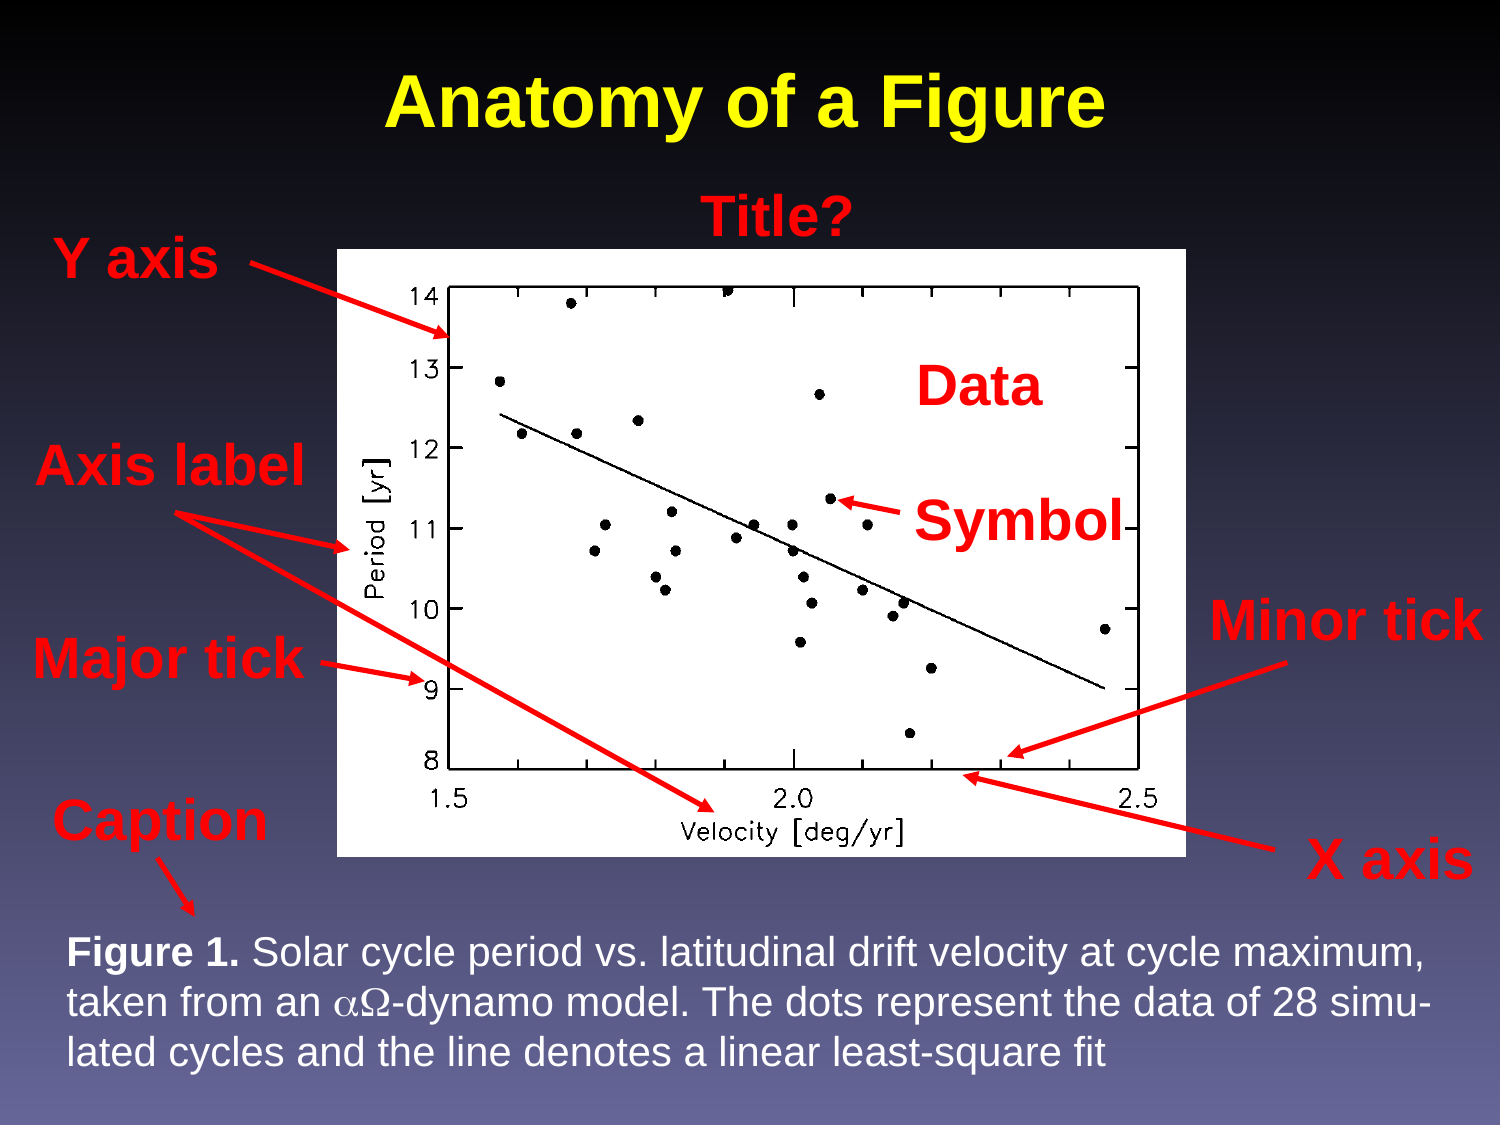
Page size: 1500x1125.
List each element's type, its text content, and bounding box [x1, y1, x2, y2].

picture [337, 249, 1187, 857]
text_box [157, 857, 195, 917]
text_box Anatomy of a Figure [368, 45, 1124, 150]
text_box X axis [1291, 814, 1491, 899]
text_box Y axis [38, 212, 236, 298]
text_box Major tick [17, 612, 321, 698]
text_box Minor tick [1194, 575, 1500, 660]
text_box Caption [38, 774, 285, 860]
text_box Axis label [19, 419, 322, 505]
text_box Figure 1. Solar cycle period vs. latitudinal drift velocity at cycle maximum, taken from an aW-dynamo model. The dots represent the data of 28 simu- lated cycles and the line denotes a linear least-square fit [51, 917, 1453, 1082]
text_box Title? [686, 170, 871, 248]
